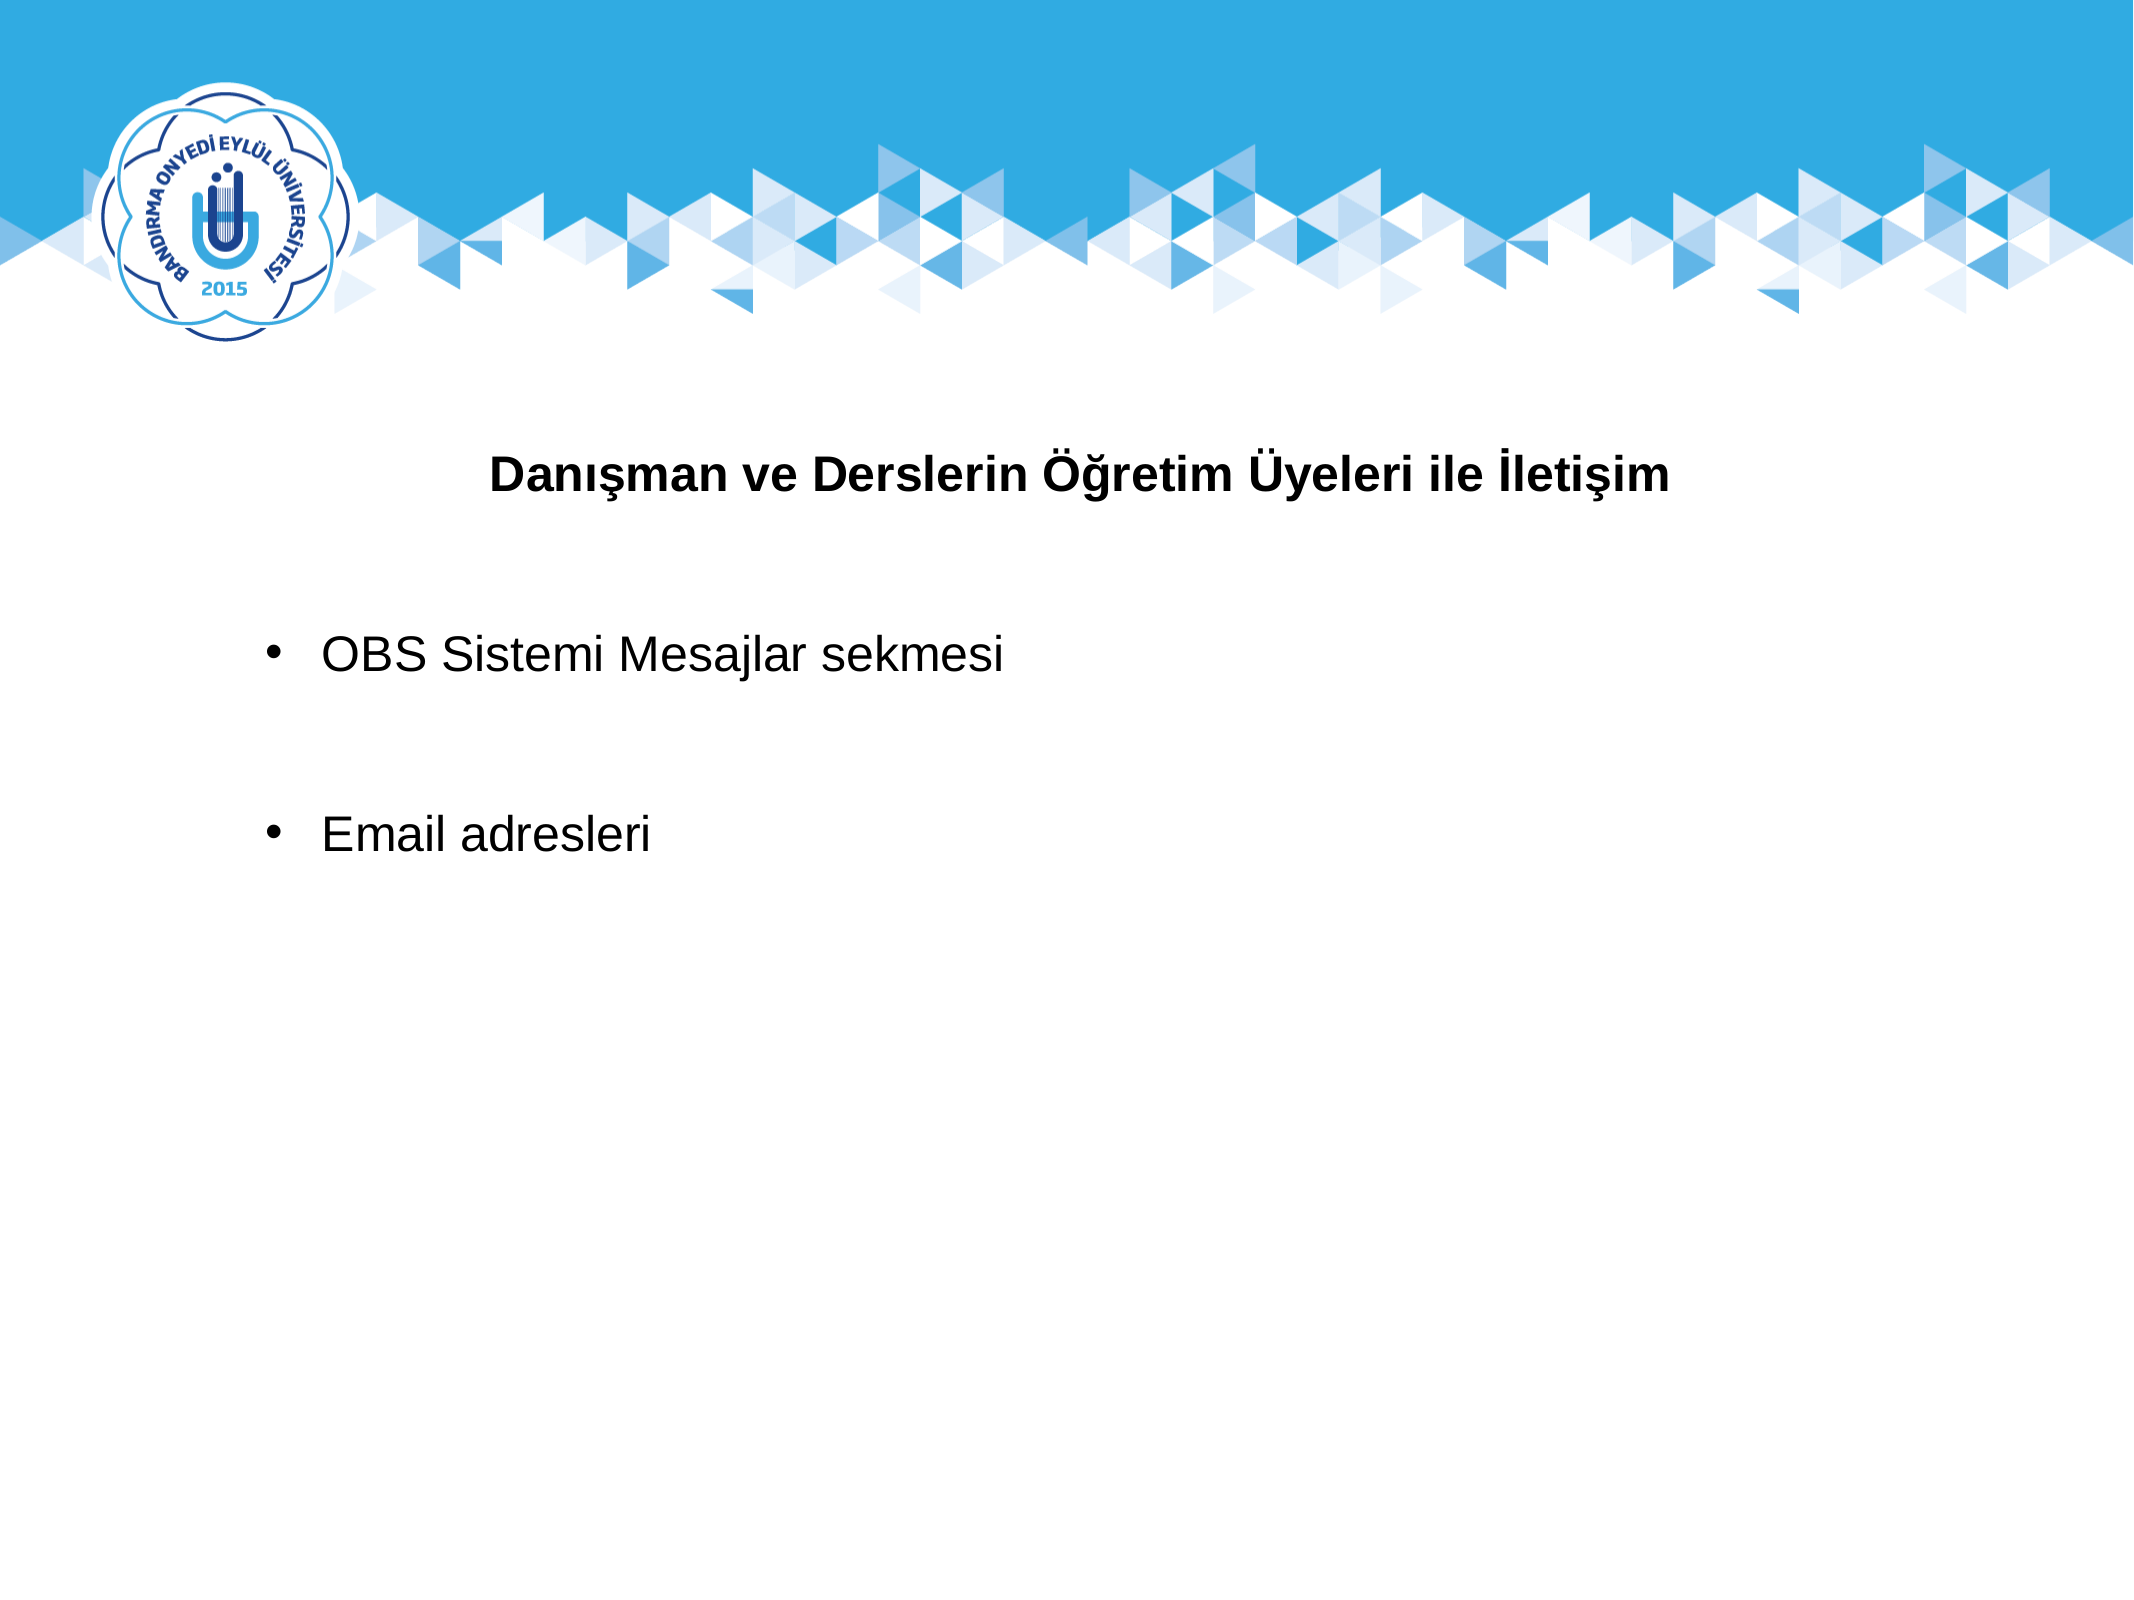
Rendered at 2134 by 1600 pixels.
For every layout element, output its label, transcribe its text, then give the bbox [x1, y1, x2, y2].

picture [0, 0, 2134, 352]
text_box Danışman ve Derslerin Öğretim Üyeleri ile İletişim OBS Sistemi Mesajlar sekmesi Email adresleri [250, 374, 1912, 989]
